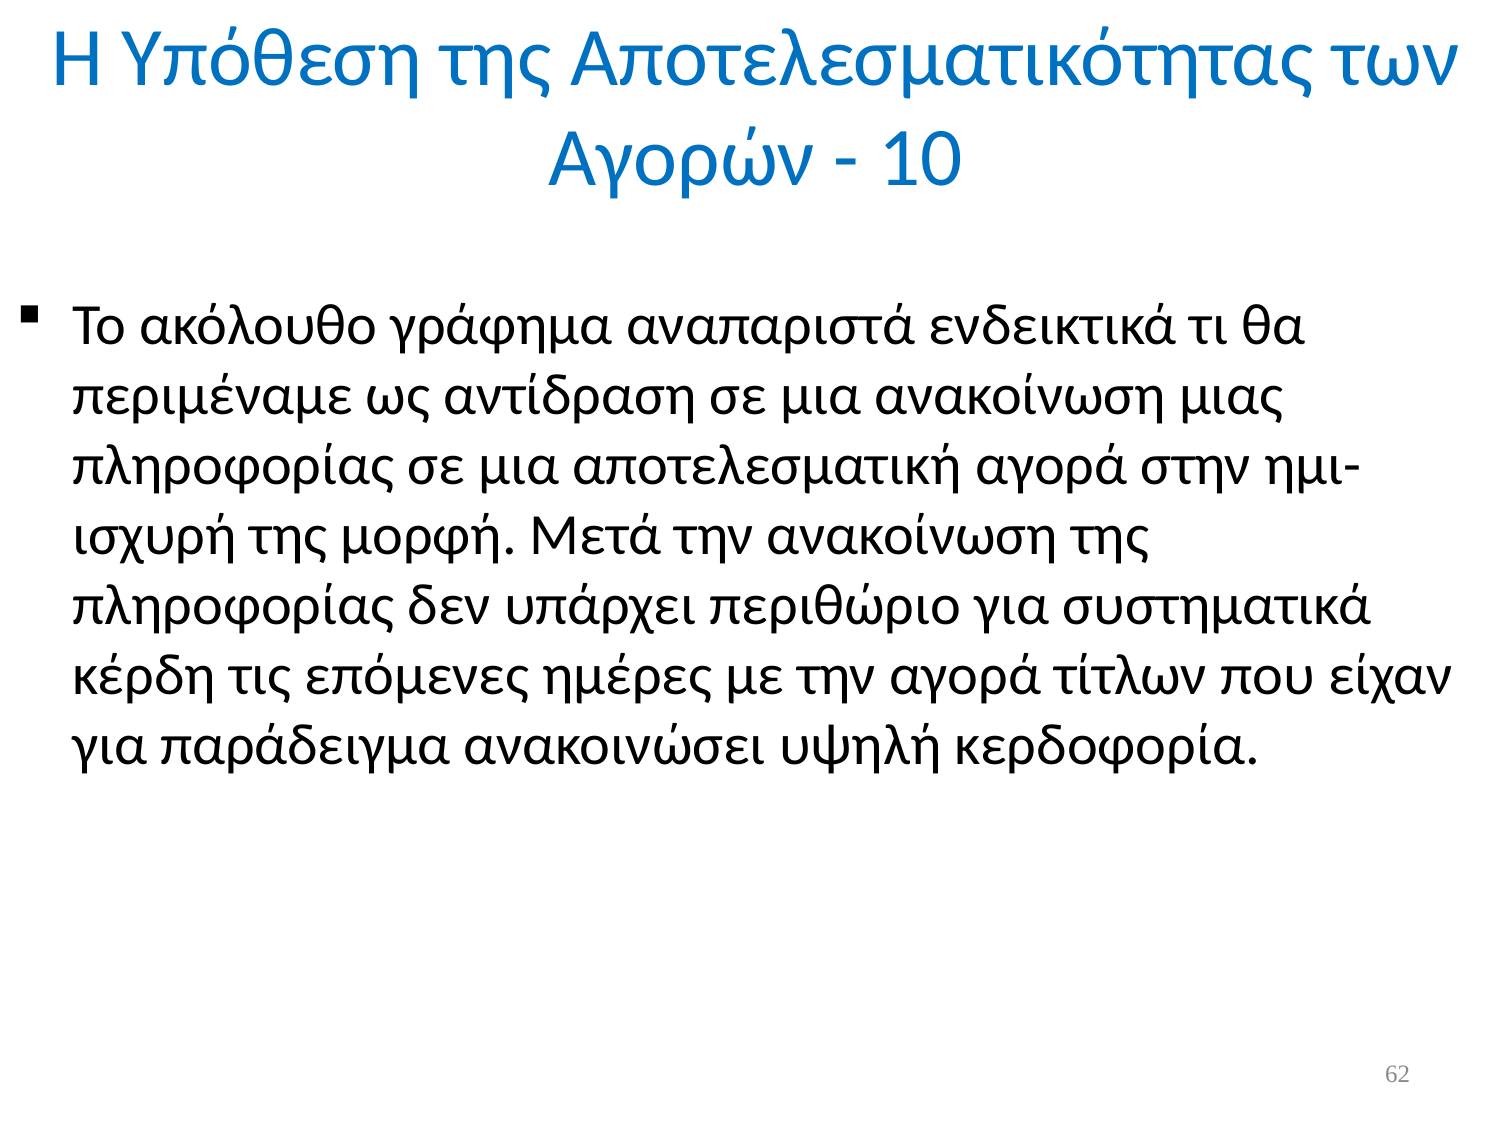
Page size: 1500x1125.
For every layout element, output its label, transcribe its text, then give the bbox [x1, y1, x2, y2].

title Η Υπόθεση της Αποτελεσματικότητας των Αγορών - 10 [5, 0, 1500, 244]
text_box Το ακόλουθο γράφημα αναπαριστά ενδεικτικά τι θα περιμέναμε ως αντίδραση σε μια ανακοίνωση μιας πληροφορίας σε μια αποτελεσματική αγορά στην ημι-ισχυρή της μορφή. Μετά την ανακοίνωση της πληροφορίας δεν υπάρχει περιθώριο για συστηματικά κέρδη τις επόμενες ημέρες με την αγορά τίτλων που είχαν για παράδειγμα ανακοινώσει υψηλή κερδοφορία. [1, 278, 1488, 949]
slide_number 62 [1074, 1042, 1425, 1103]
